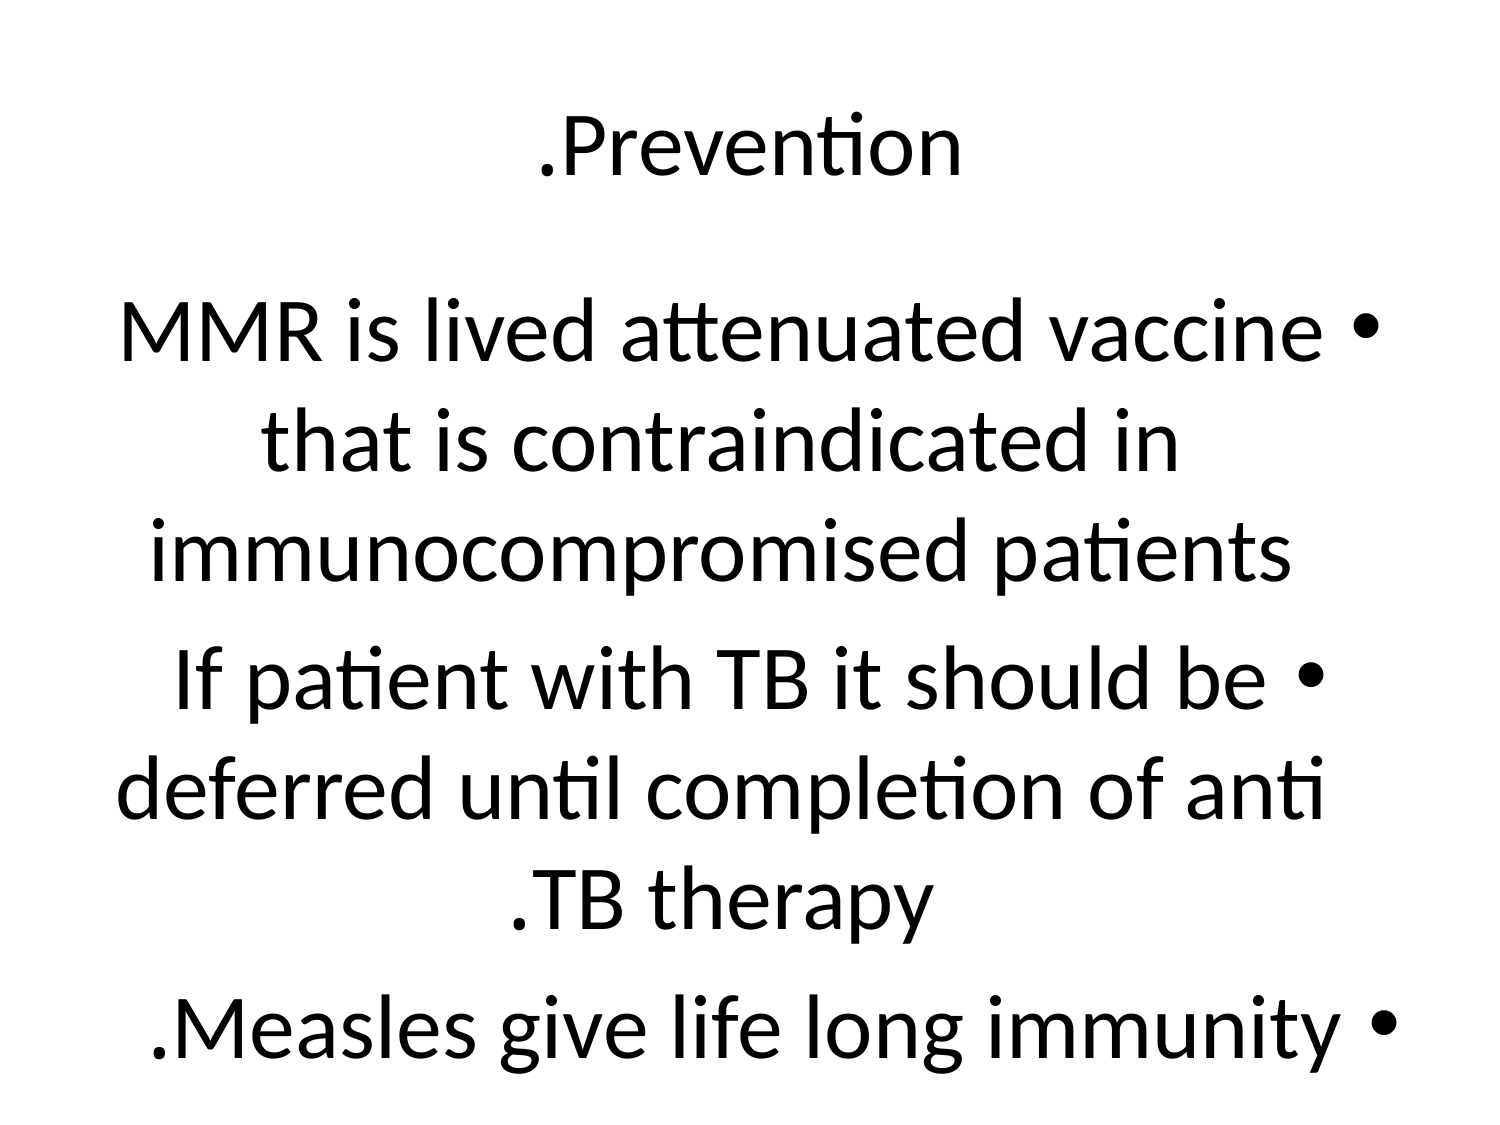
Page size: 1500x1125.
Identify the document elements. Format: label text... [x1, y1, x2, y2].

list MMR is lived attenuated vaccine that is contraindicated in immunocompromised patients If patient with TB it should be deferred until completion of anti TB therapy. Measles give life long immunity. [75, 262, 1425, 1106]
title Prevention. [75, 45, 1425, 233]
